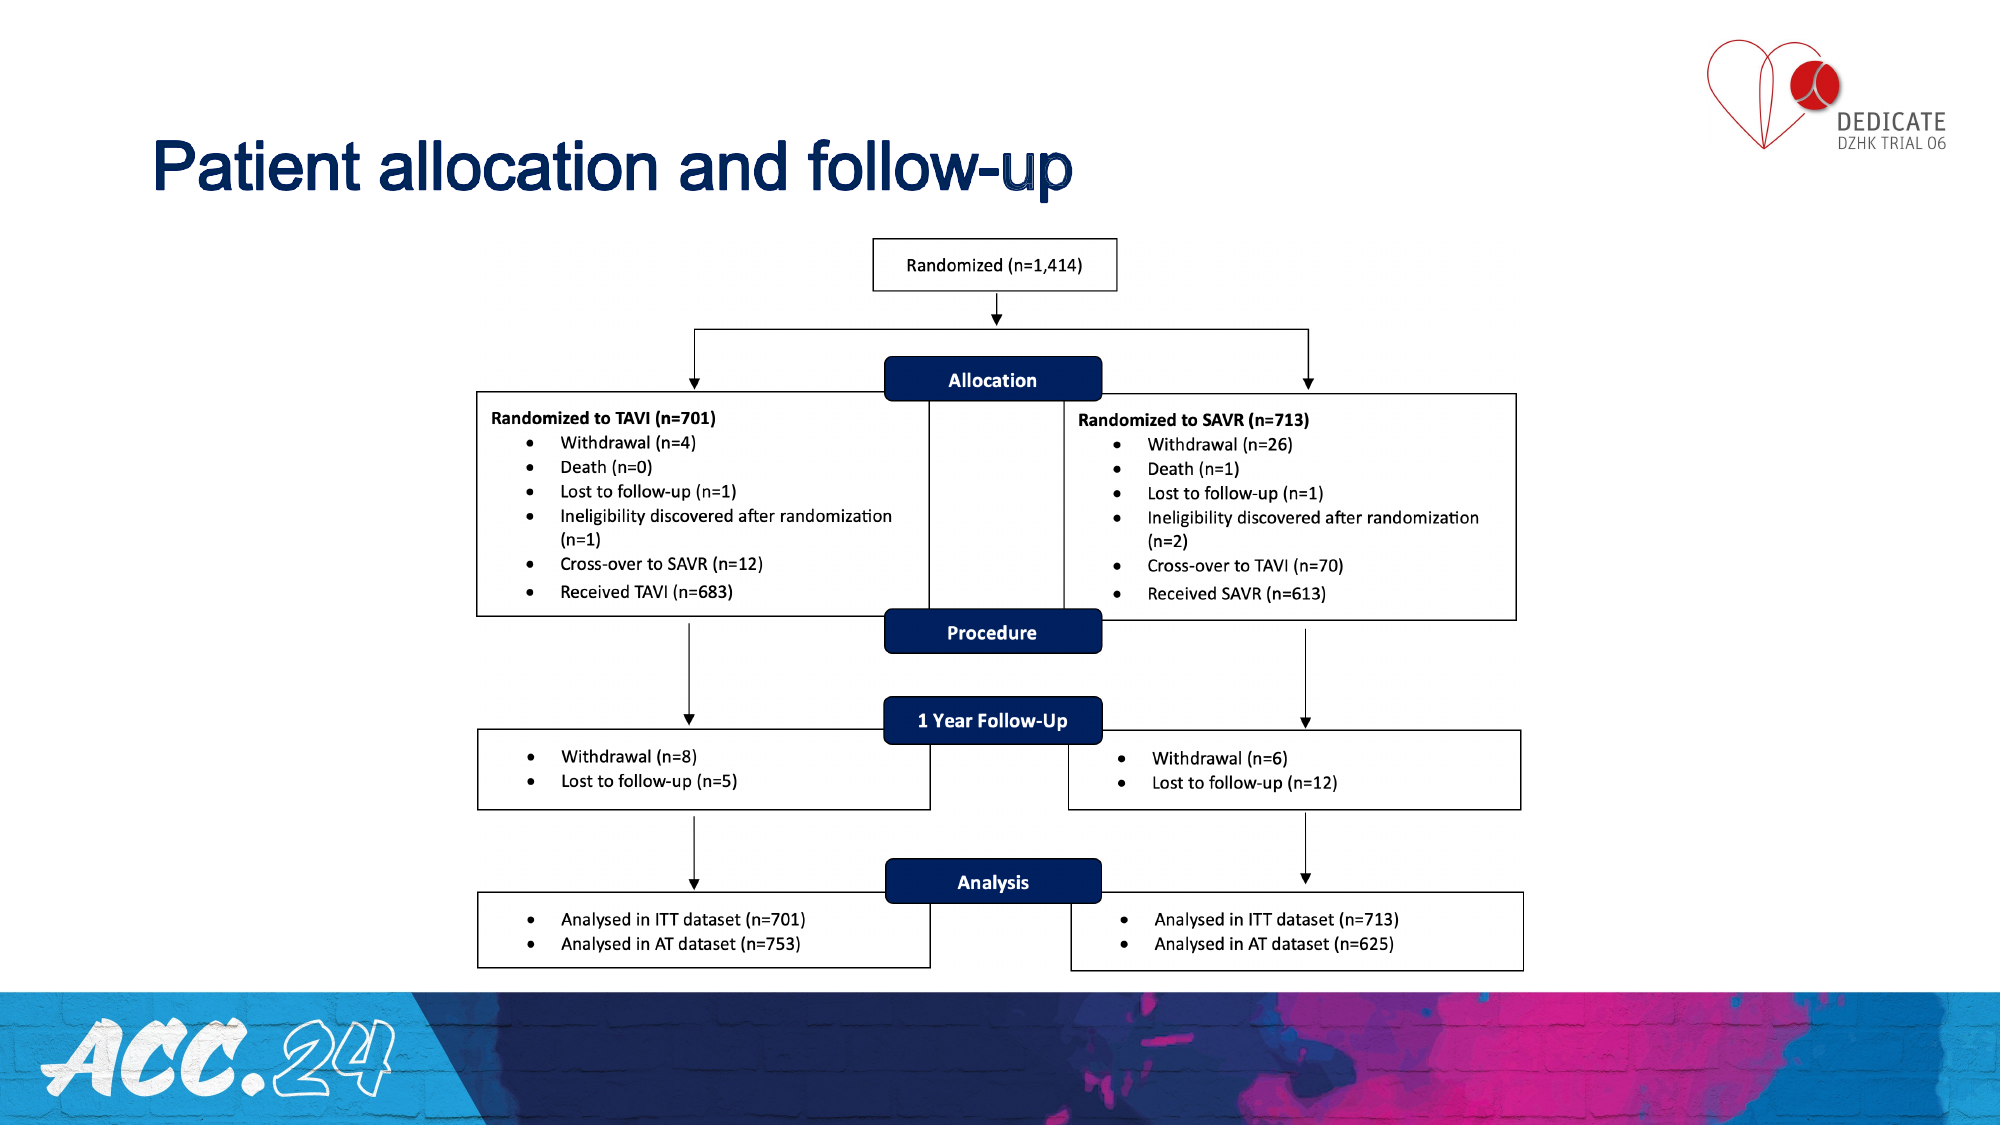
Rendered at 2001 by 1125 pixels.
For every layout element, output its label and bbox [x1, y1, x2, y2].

picture [0, 991, 2000, 1125]
picture [476, 238, 1525, 974]
picture [1707, 39, 1947, 150]
text_box [156, 139, 1073, 204]
